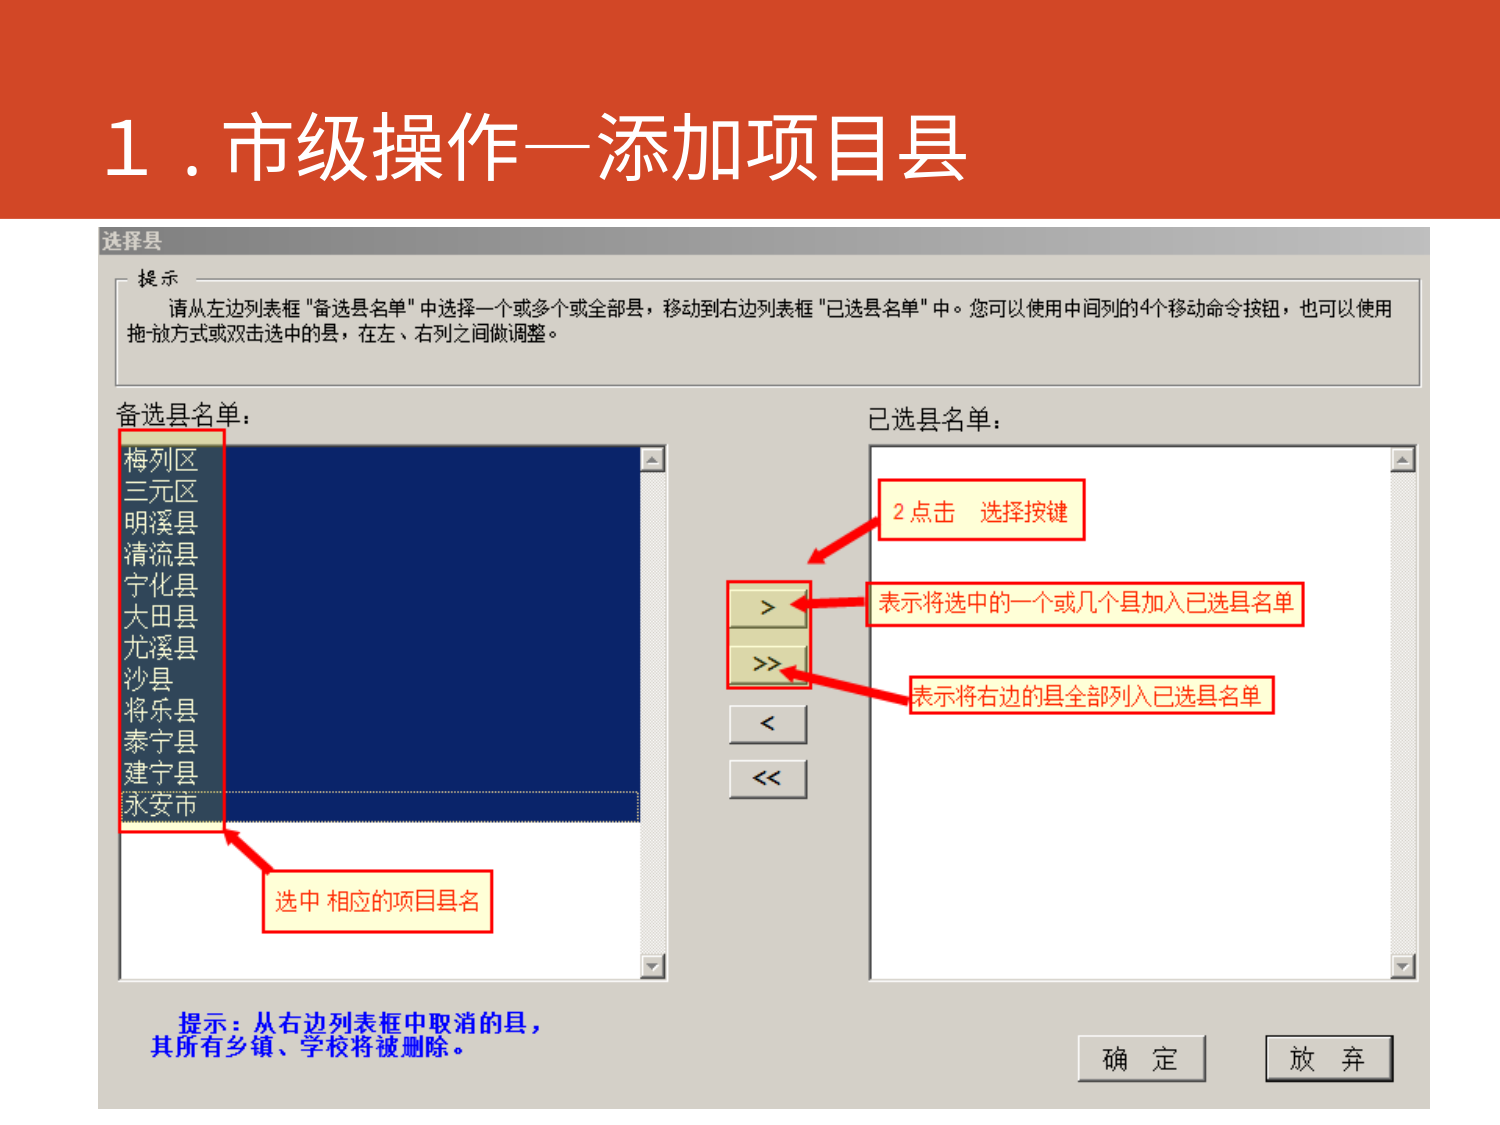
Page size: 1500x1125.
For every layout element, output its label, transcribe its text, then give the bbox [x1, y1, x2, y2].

picture [98, 227, 1430, 1110]
title １.市级操作—添加项目县 [74, 0, 1397, 199]
